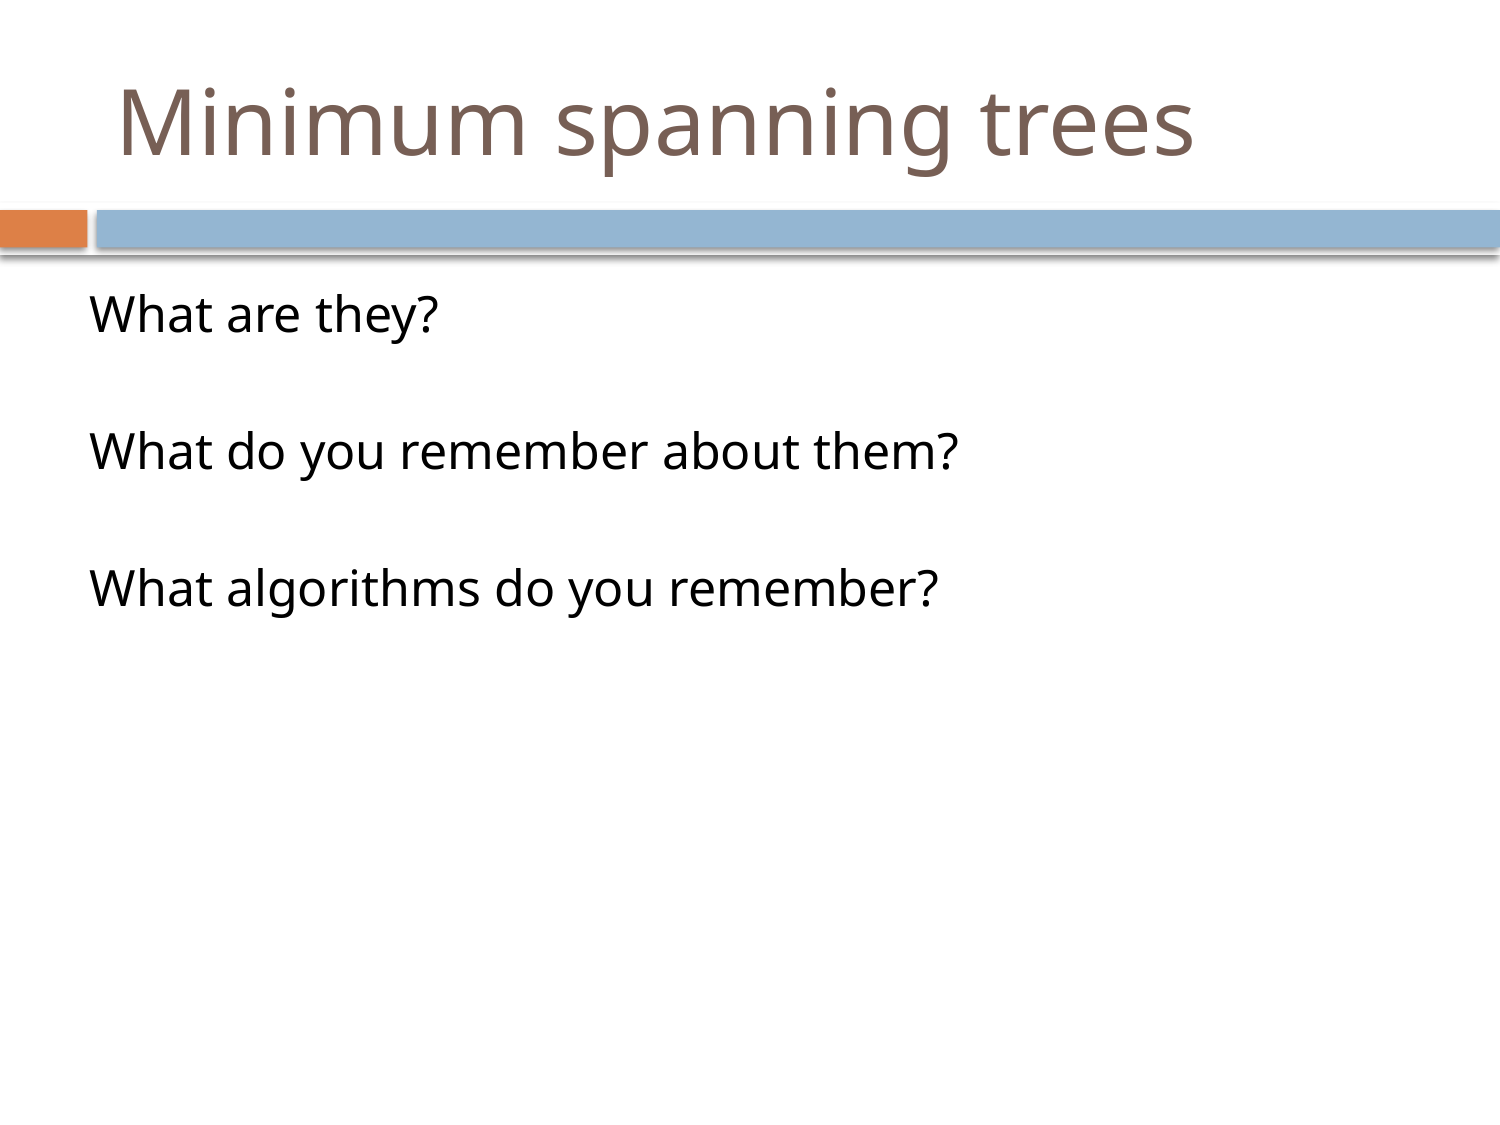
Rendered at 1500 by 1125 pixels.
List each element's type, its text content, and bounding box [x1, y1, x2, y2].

list What are they? What do you remember about them? What algorithms do you remember? [75, 282, 1425, 938]
title Minimum spanning trees [100, 37, 1438, 200]
